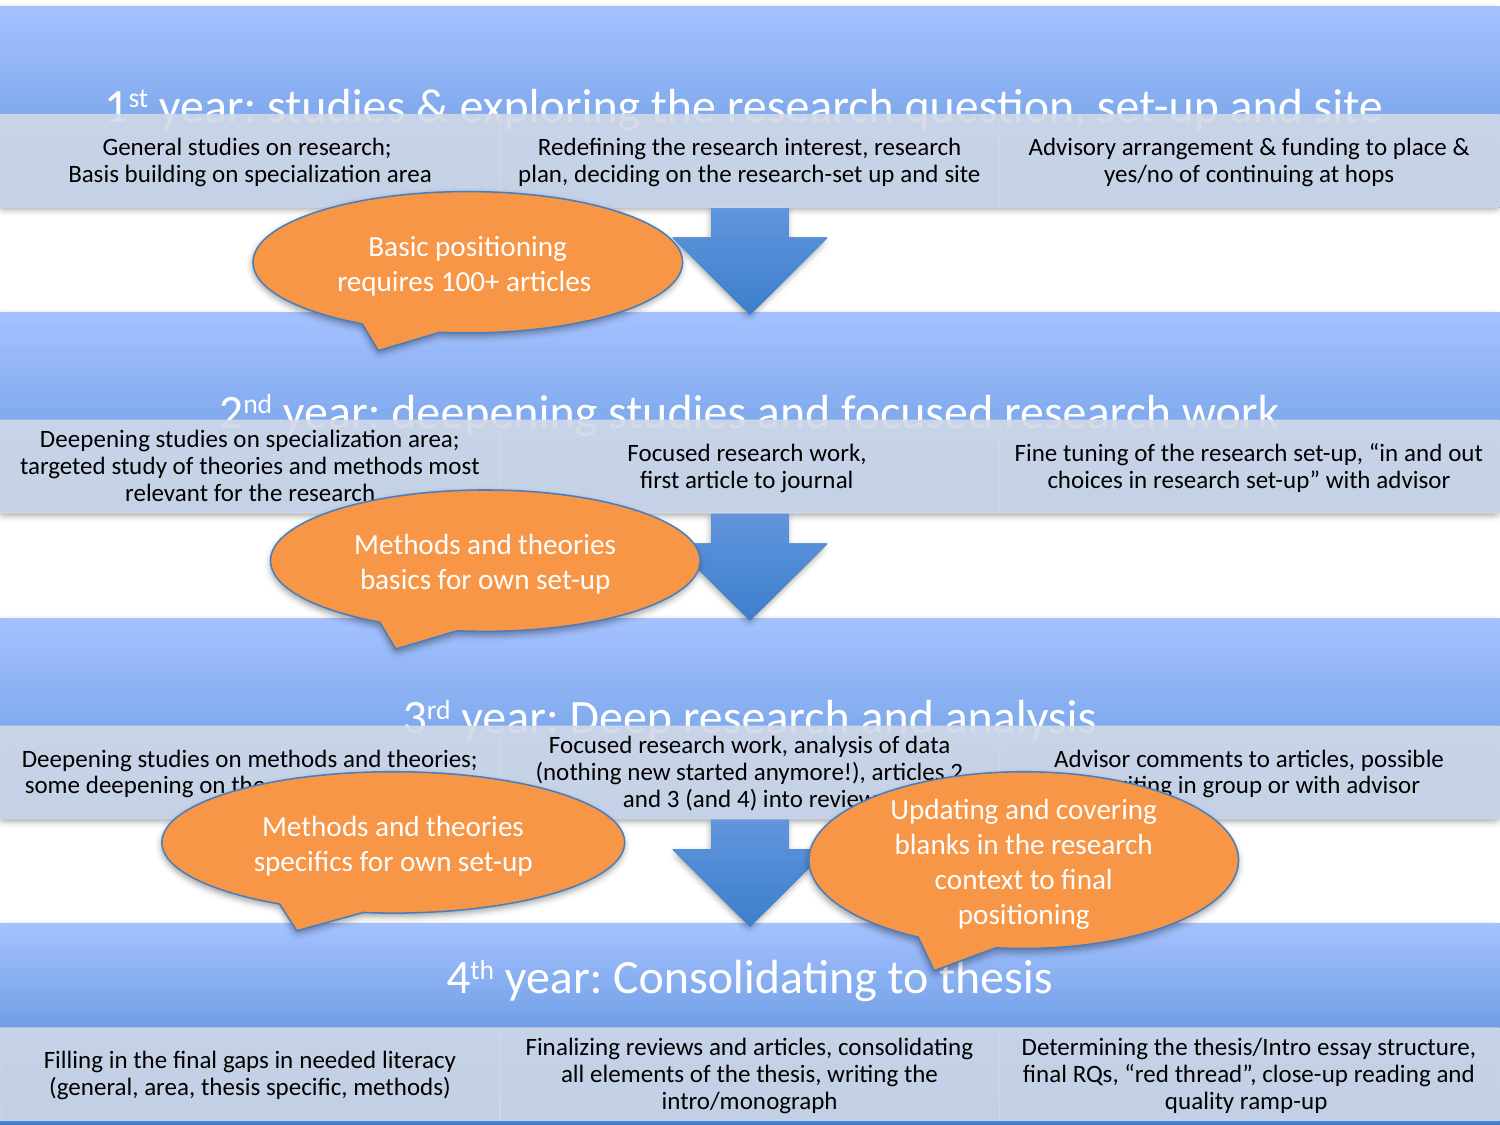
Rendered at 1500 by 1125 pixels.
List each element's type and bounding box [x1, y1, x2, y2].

text_box [0, 5, 1500, 1125]
